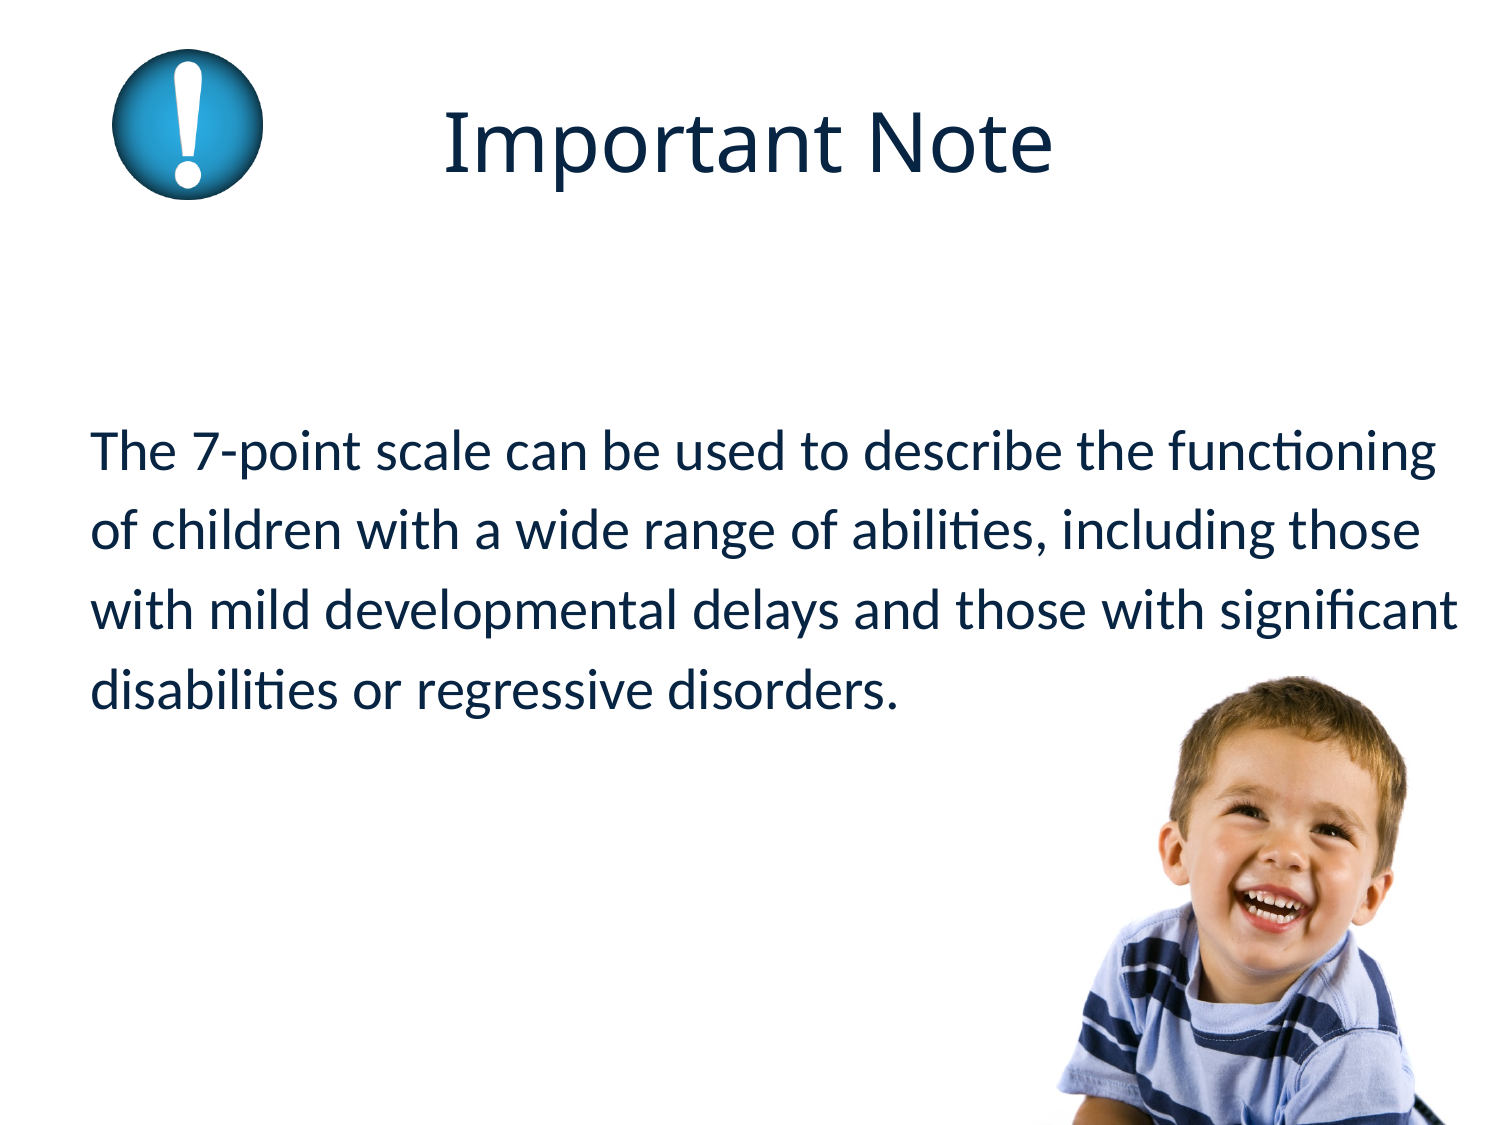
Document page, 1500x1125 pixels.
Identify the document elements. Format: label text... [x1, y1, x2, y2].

picture [1031, 675, 1472, 1125]
list The 7-point scale can be used to describe the functioning of children with a wide range of abilities, including those with mild developmental delays and those with significant disabilities or regressive disorders. [75, 394, 1480, 719]
text_box [74, 45, 1425, 233]
picture [112, 49, 263, 201]
